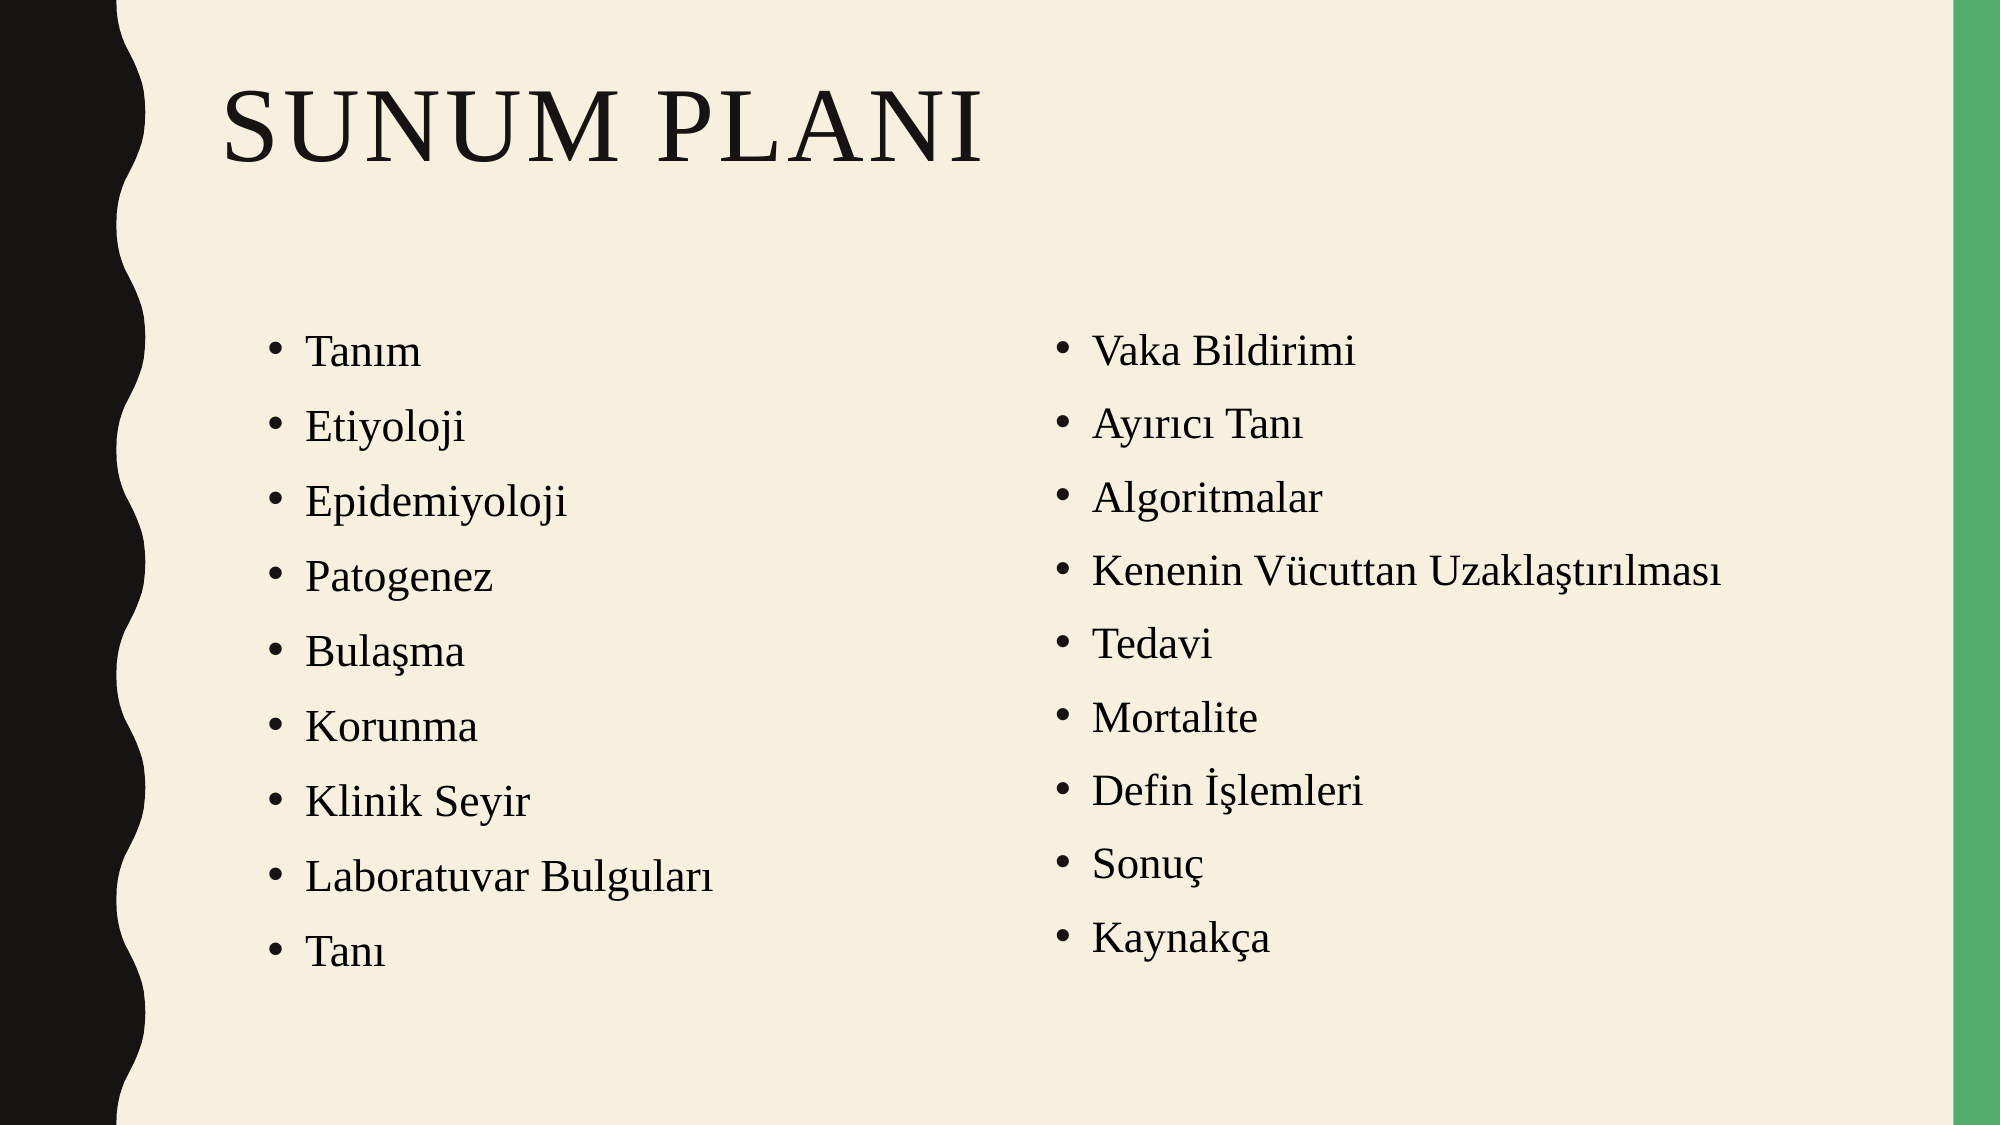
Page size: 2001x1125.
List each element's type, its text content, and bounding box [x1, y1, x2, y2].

title Sunum planı [205, 62, 1875, 308]
list Vaka Bildirimi Ayırıcı Tanı Algoritmalar Kenenin Vücuttan Uzaklaştırılması Tedavi Mortalite Defin İşlemleri Sonuç Kaynakça [1040, 307, 1828, 974]
list Tanım Etiyoloji Epidemiyoloji Patogenez Bulaşma Korunma Klinik Seyir Laboratuvar Bulguları Tanı [252, 307, 1040, 902]
